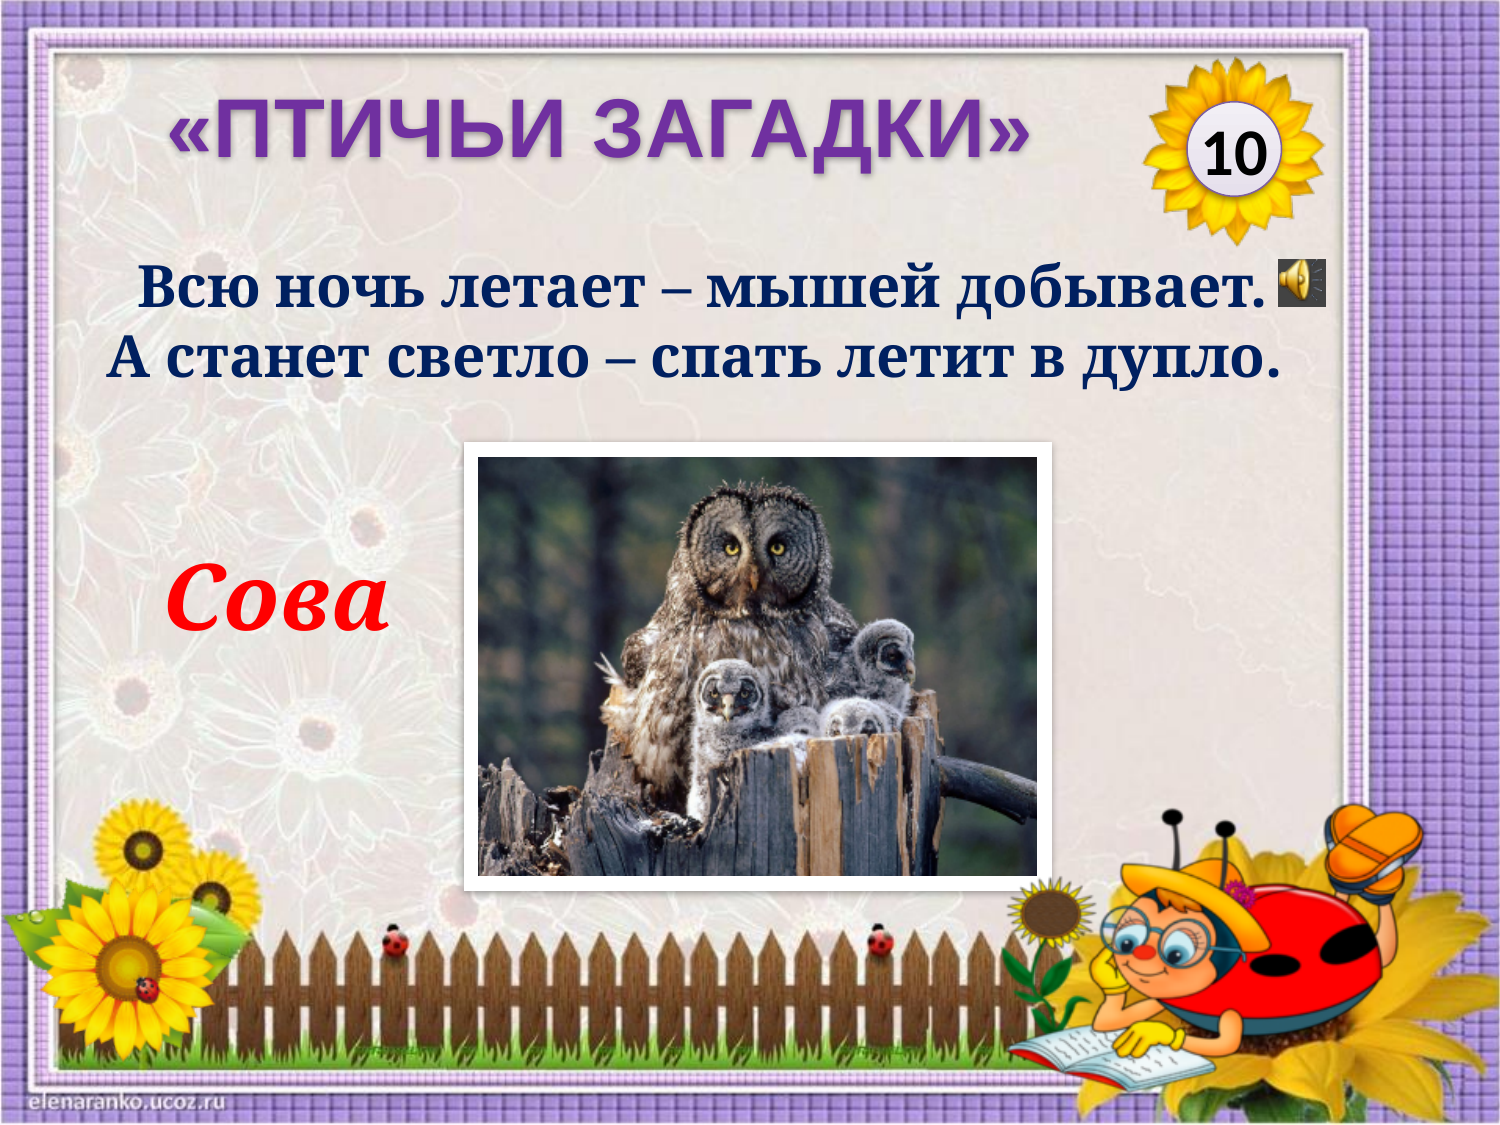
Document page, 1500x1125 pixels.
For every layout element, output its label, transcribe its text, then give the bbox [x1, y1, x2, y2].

picture [0, 0, 1500, 1125]
text_box «ПТИЧЬИ ЗАГАДКИ» [86, 66, 1115, 183]
text_box Сова [17, 530, 458, 656]
text_box Всю ночь летает – мышей добывает. А станет светло – спать летит в дупло. [76, 241, 1329, 397]
